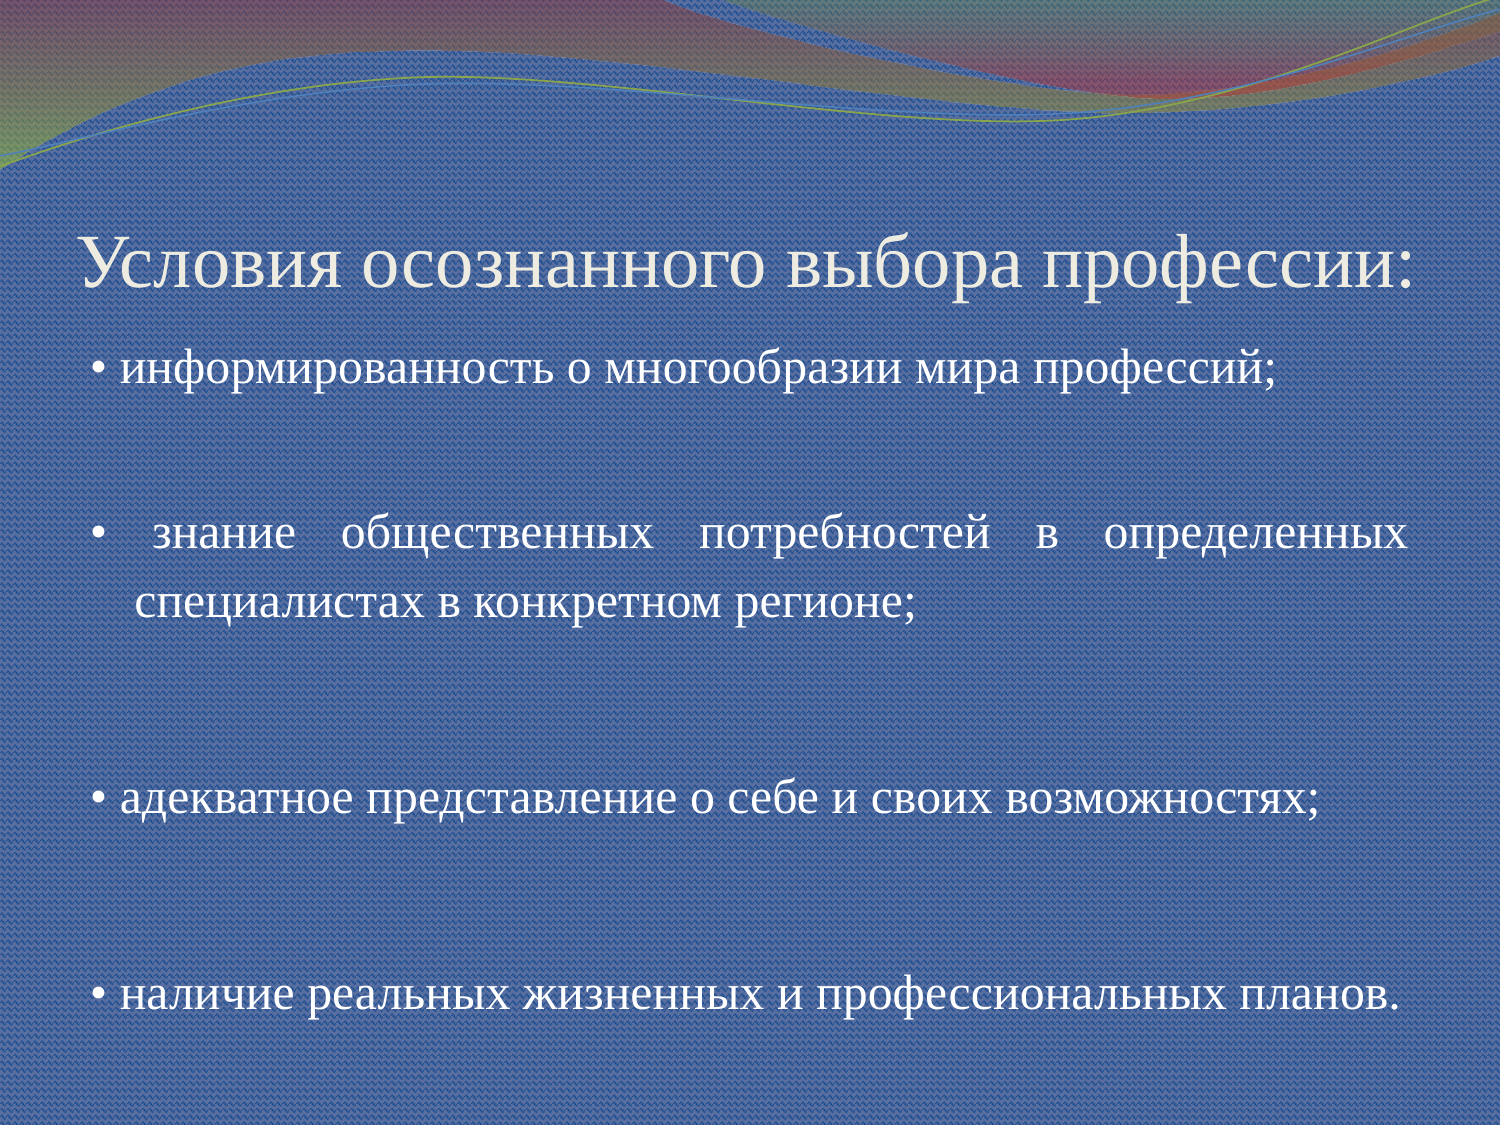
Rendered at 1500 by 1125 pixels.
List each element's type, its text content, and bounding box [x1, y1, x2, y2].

list • информированность о многообразии мира профессий; • знание общественных потребностей в определенных специалистах в конкретном регионе; • адекватное представление о себе и своих возможностях; • наличие реальных жизненных и профессиональных планов. [75, 317, 1425, 1038]
title Условия осознанного выбора профессии: [75, 115, 1425, 303]
